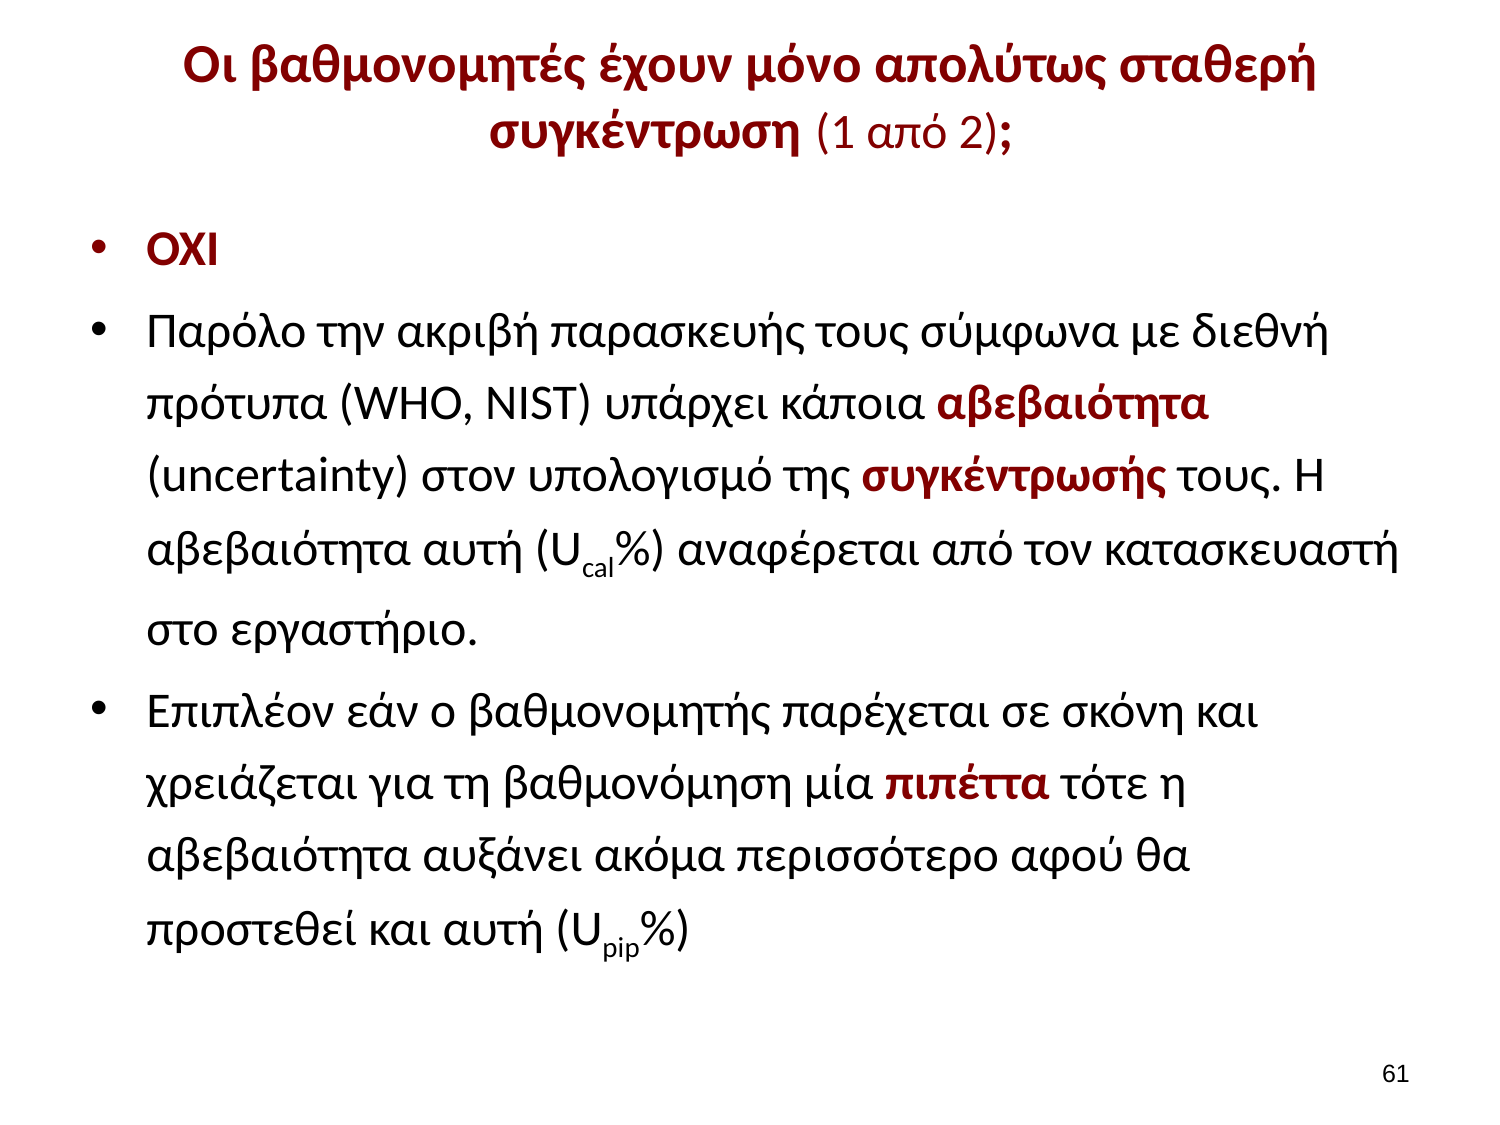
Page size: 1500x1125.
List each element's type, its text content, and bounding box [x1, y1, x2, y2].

title Οι βαθμονομητές έχουν μόνο απολύτως σταθερή συγκέντρωση (1 από 2); [76, 19, 1427, 169]
list ΌΧΙ Παρόλο την ακριβή παρασκευής τους σύμφωνα με διεθνή πρότυπα (WHO, NIST) υπάρχει κάποια αβεβαιότητα (uncertainty) στον υπολογισμό της συγκέντρωσής τους. Η αβεβαιότητα αυτή (Ucal%) αναφέρεται από τον κατασκευαστή στο εργαστήριο. Eπιπλέον εάν ο βαθμονομητής παρέχεται σε σκόνη και χρειάζεται για τη βαθμονόμηση μία πιπέττα τότε η αβεβαιότητα αυξάνει ακόμα περισσότερο αφού θα προστεθεί και αυτή (Upip%) [75, 196, 1425, 1024]
slide_number 60 [1074, 1042, 1425, 1103]
